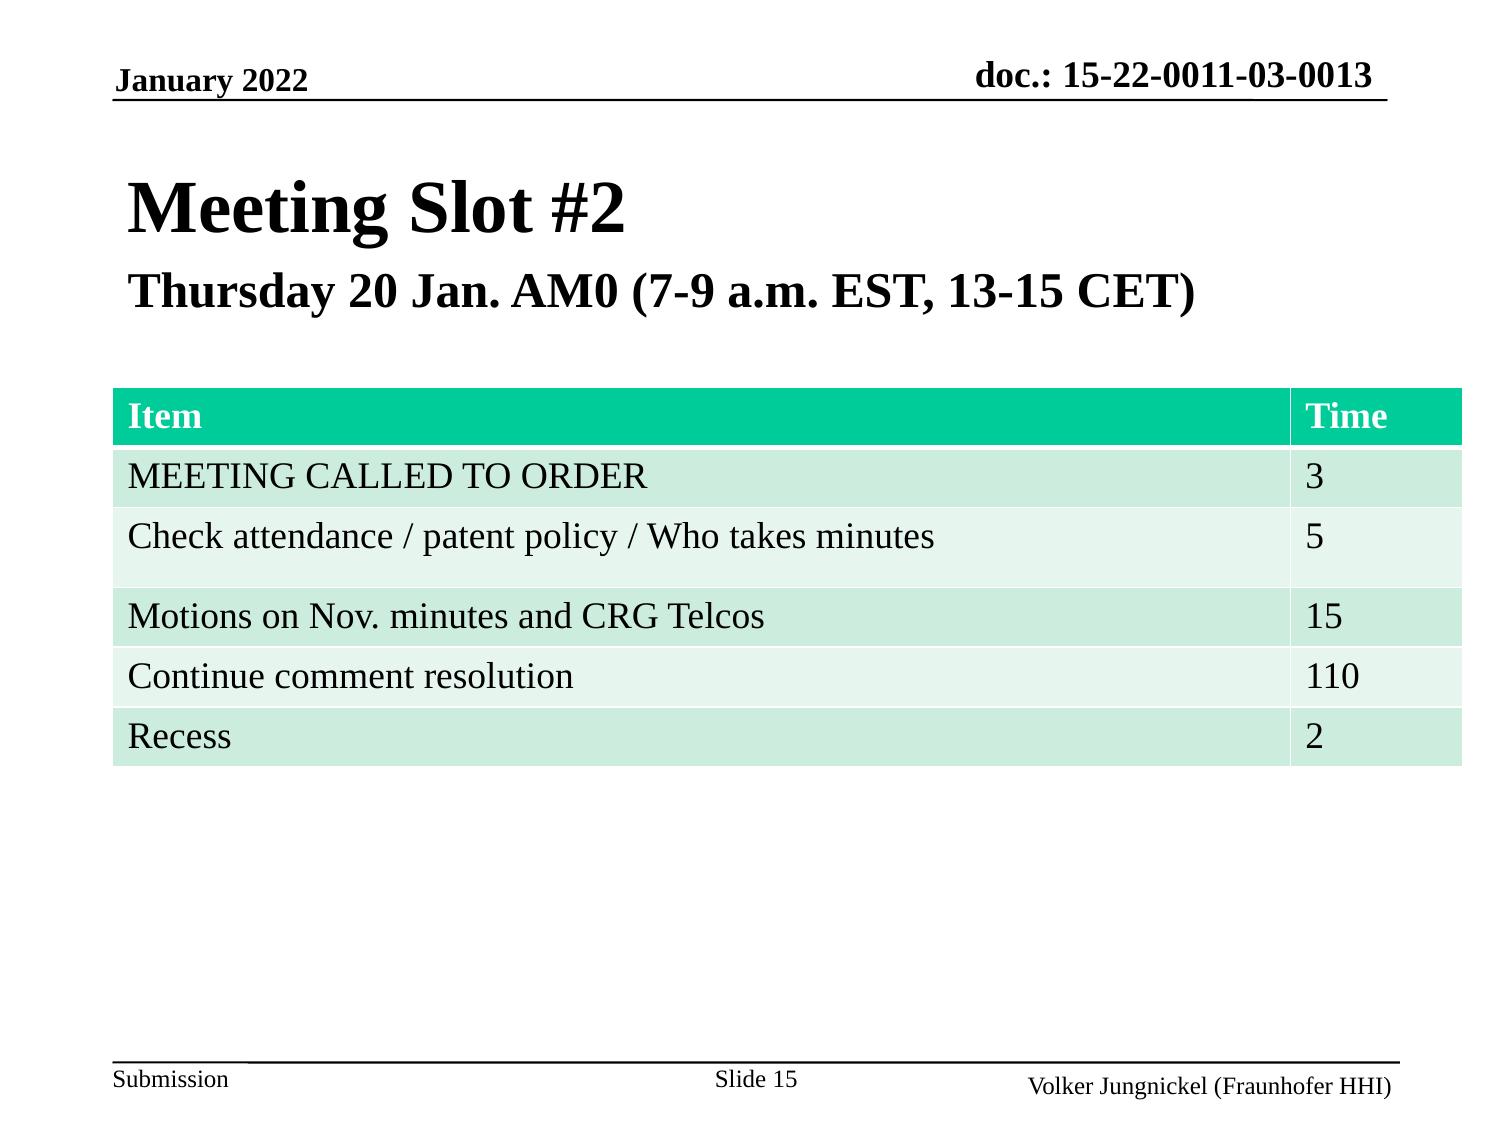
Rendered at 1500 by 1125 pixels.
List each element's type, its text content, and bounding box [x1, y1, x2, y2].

slide_number Slide 15 [711, 1061, 801, 1093]
text_box Meeting Slot #2 Thursday 20 Jan. AM0 (7-9 a.m. EST, 13-15 CET) PM1 [112, 149, 1388, 387]
table_header Time [1291, 388, 1462, 445]
table_header Item [113, 388, 1290, 445]
table_cell Motions on Nov. minutes and CRG Telcos [113, 588, 1290, 646]
table_cell 2 [1291, 708, 1462, 766]
table_cell 110 [1291, 648, 1462, 706]
table_cell Recess [113, 708, 1290, 766]
table_cell 5 [1291, 508, 1462, 587]
table_cell MEETING CALLED TO ORDER [113, 450, 1290, 507]
footer Volker Jungnickel (Fraunhofer HHI) [1012, 1062, 1439, 1100]
table_cell Check attendance / patent policy / Who takes minutes [113, 508, 1290, 587]
table_cell Continue comment resolution [113, 648, 1290, 706]
table_cell 15 [1291, 588, 1462, 646]
table_cell 3 [1291, 450, 1462, 507]
